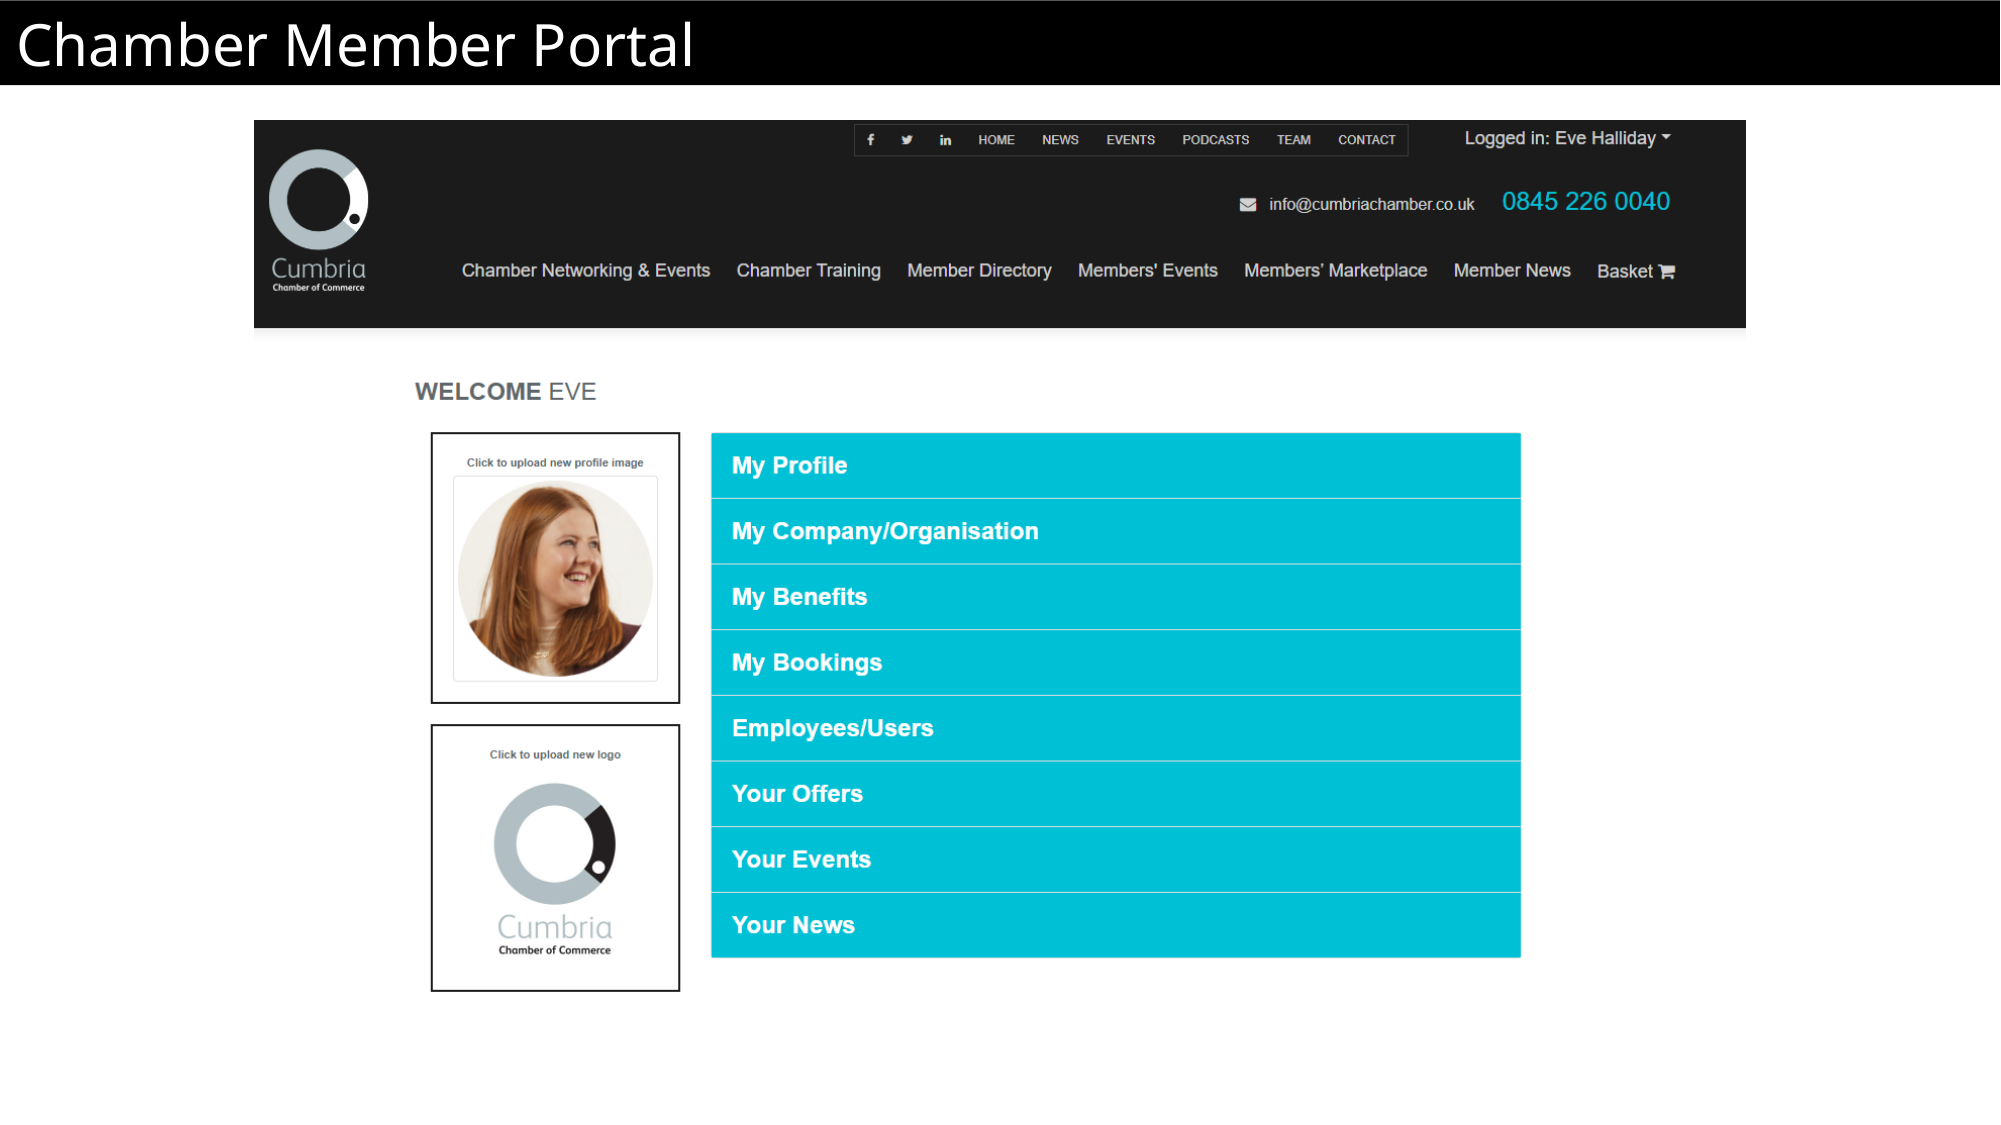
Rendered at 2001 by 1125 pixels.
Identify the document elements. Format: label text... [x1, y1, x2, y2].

text_box Chamber Member Portal [0, 0, 2000, 86]
picture [254, 120, 1746, 1005]
